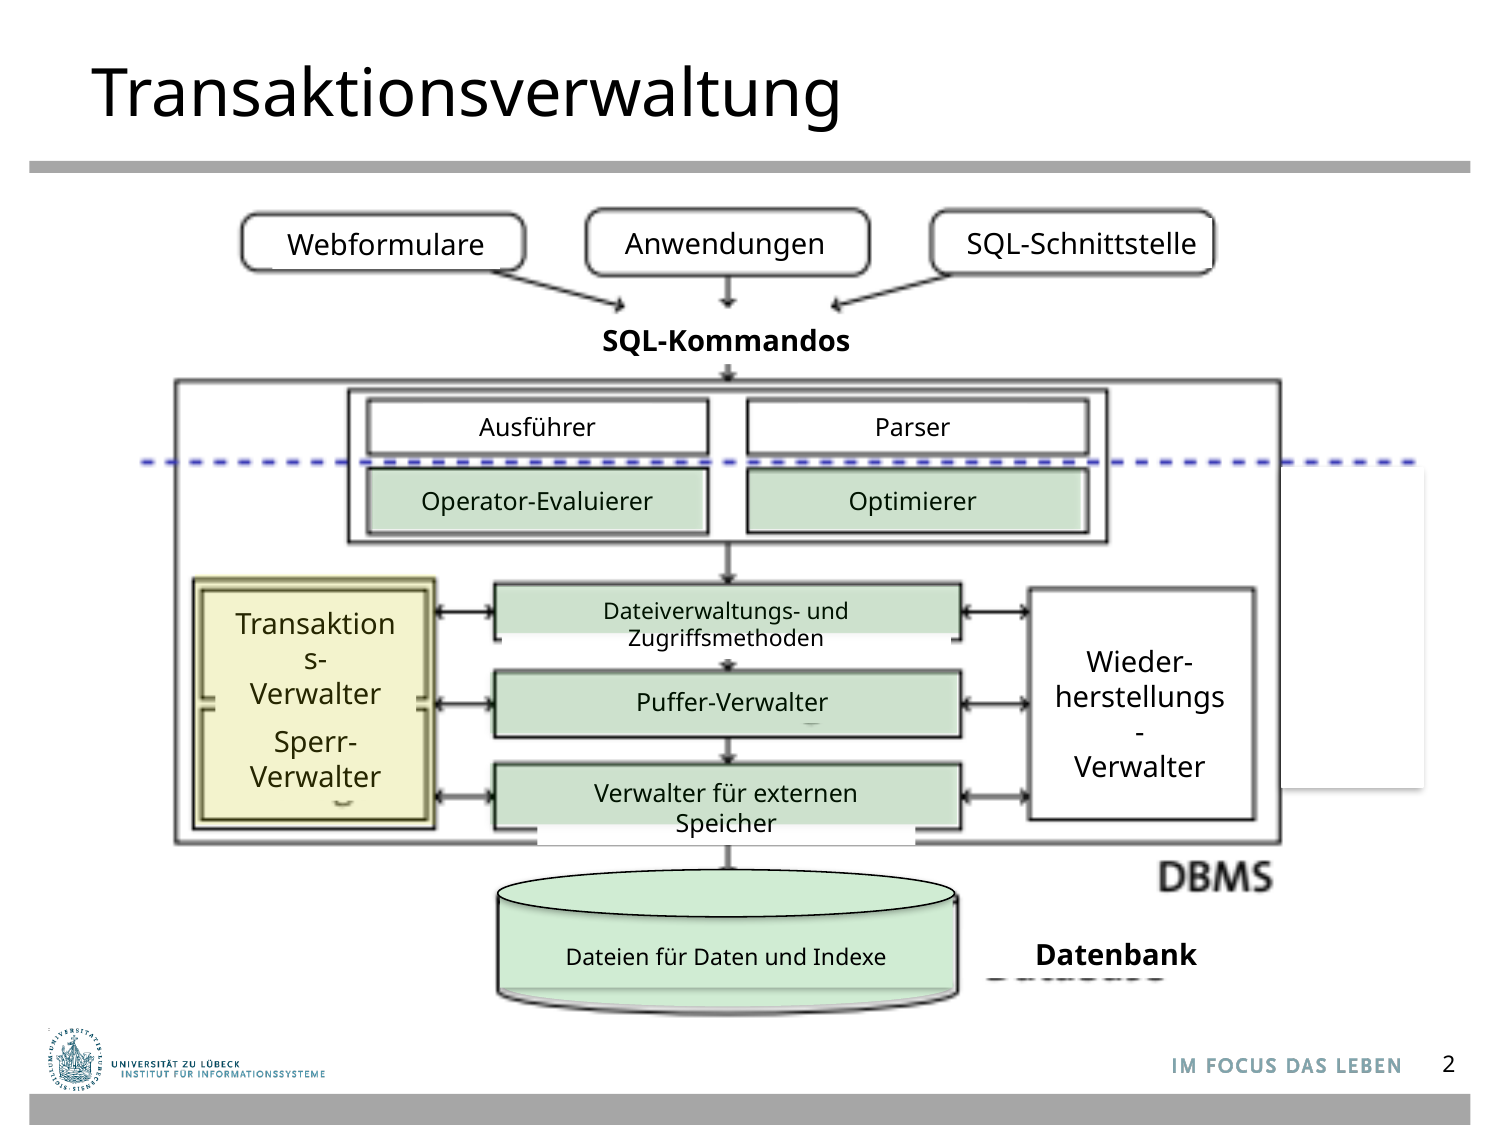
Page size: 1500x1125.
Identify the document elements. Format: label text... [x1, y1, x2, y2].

picture [123, 195, 1424, 1024]
title Transaktionsverwaltung [76, 42, 1427, 126]
slide_number 2 [1305, 1050, 1471, 1083]
picture [1173, 1058, 1305, 1073]
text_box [498, 872, 954, 1007]
